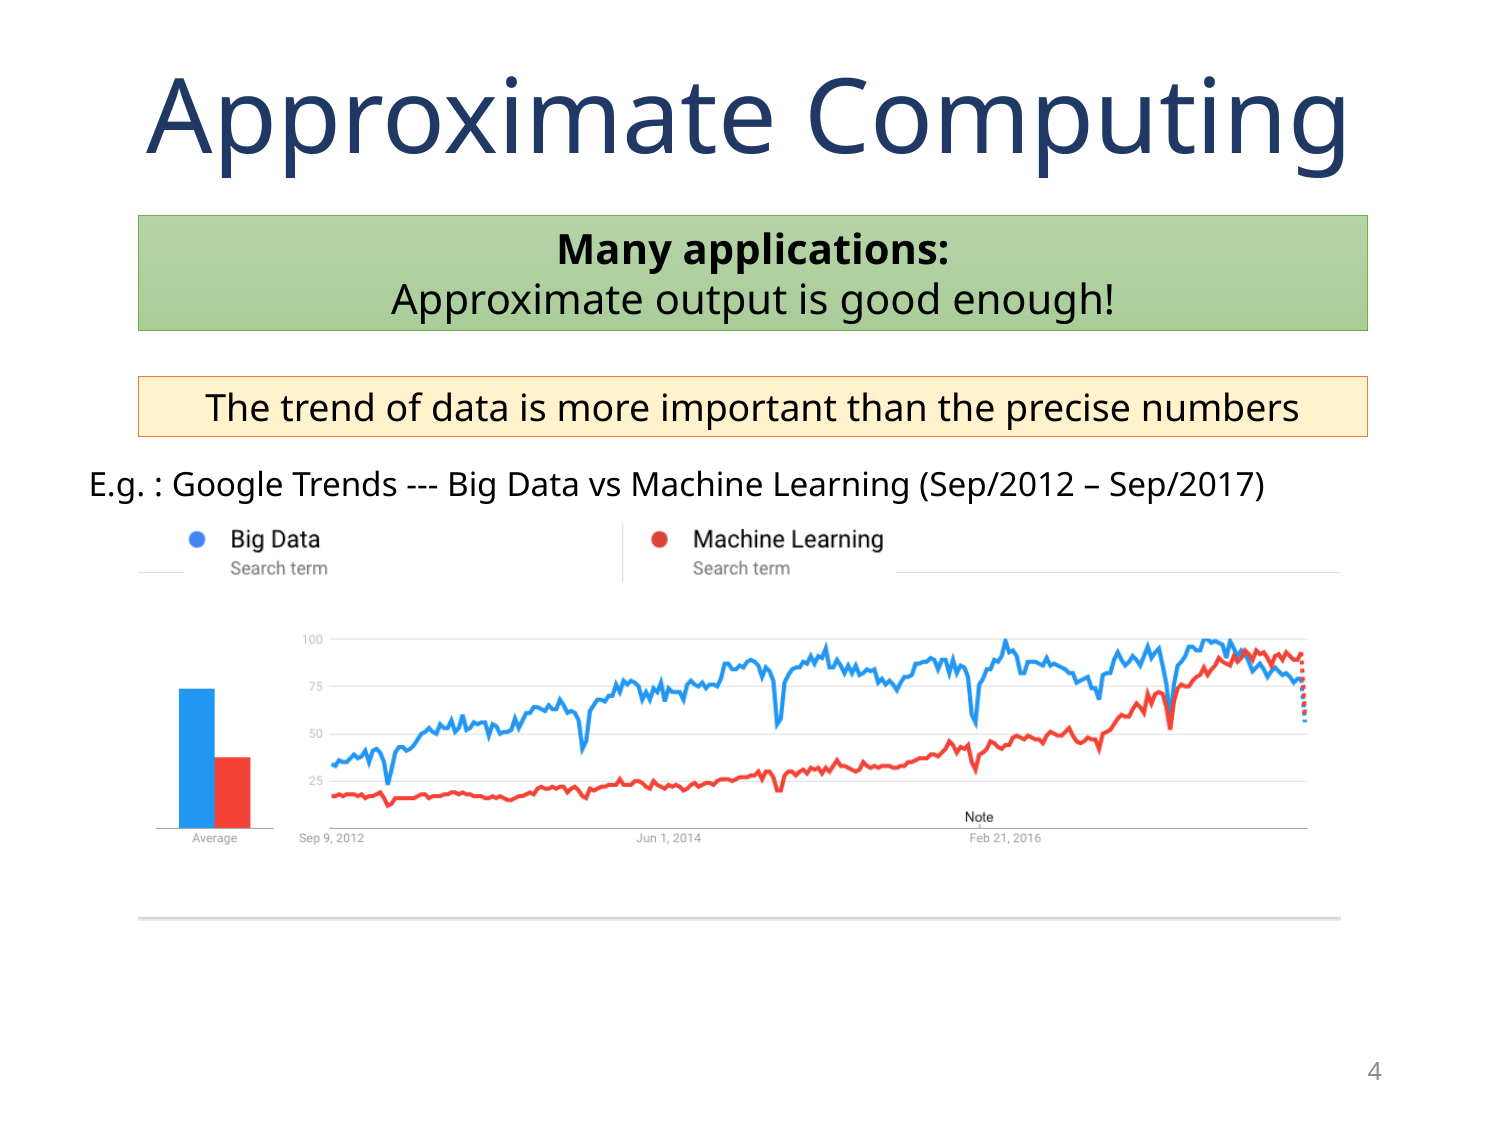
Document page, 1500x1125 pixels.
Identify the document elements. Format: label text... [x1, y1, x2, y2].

slide_number 3 [1059, 1042, 1397, 1103]
title Approximate Computing [103, 45, 1397, 195]
text_box Many applications: Approximate output is good enough! [138, 215, 1368, 331]
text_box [138, 376, 1368, 921]
